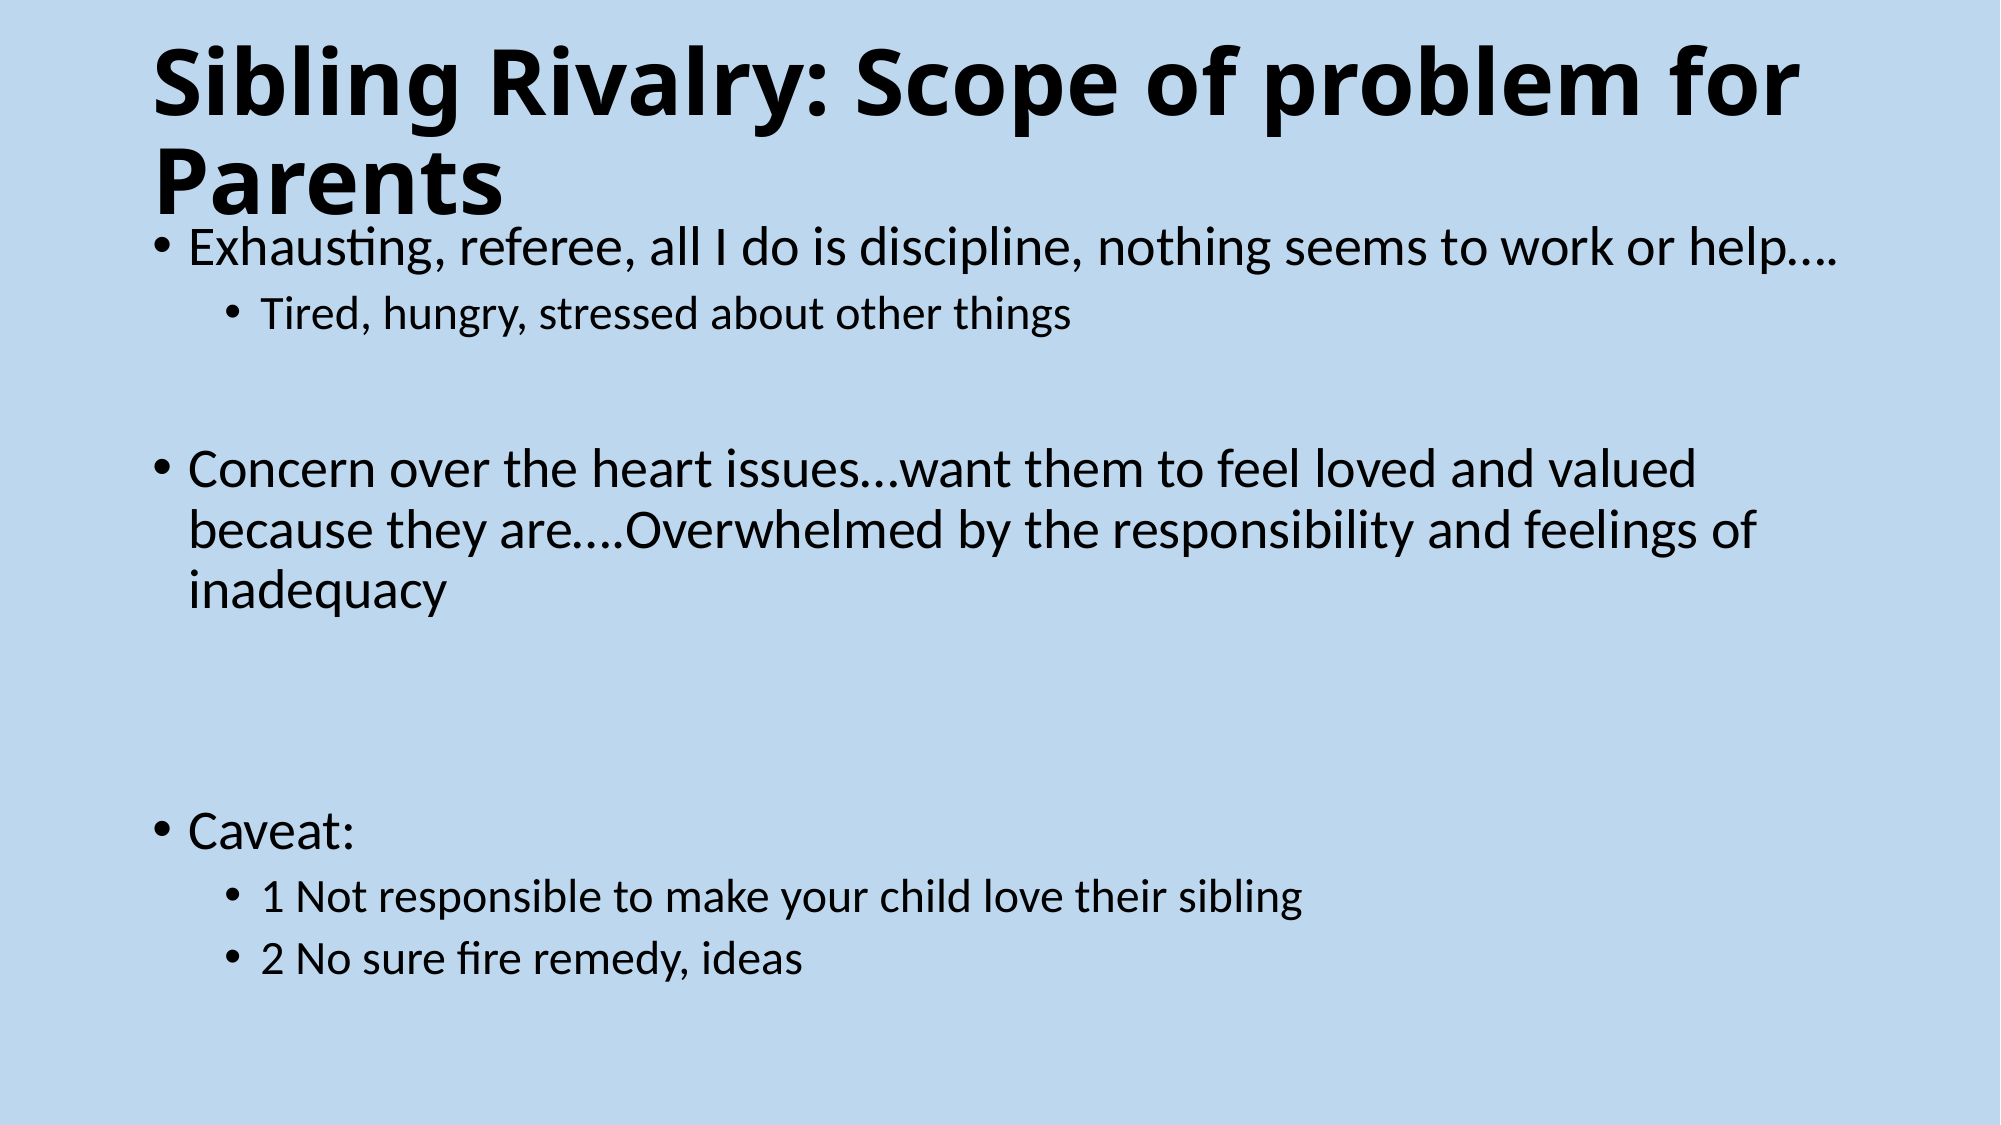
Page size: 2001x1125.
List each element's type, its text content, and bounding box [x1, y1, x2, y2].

list Exhausting, referee, all I do is discipline, nothing seems to work or help…. Tired, hungry, stressed about other things Concern over the heart issues…want them to feel loved and valued because they are….Overwhelmed by the responsibility and feelings of inadequacy Caveat: 1 Not responsible to make your child love their sibling 2 No sure fire remedy, ideas [137, 210, 1863, 1035]
title Sibling Rivalry: Scope of problem for Parents [137, 59, 1863, 210]
